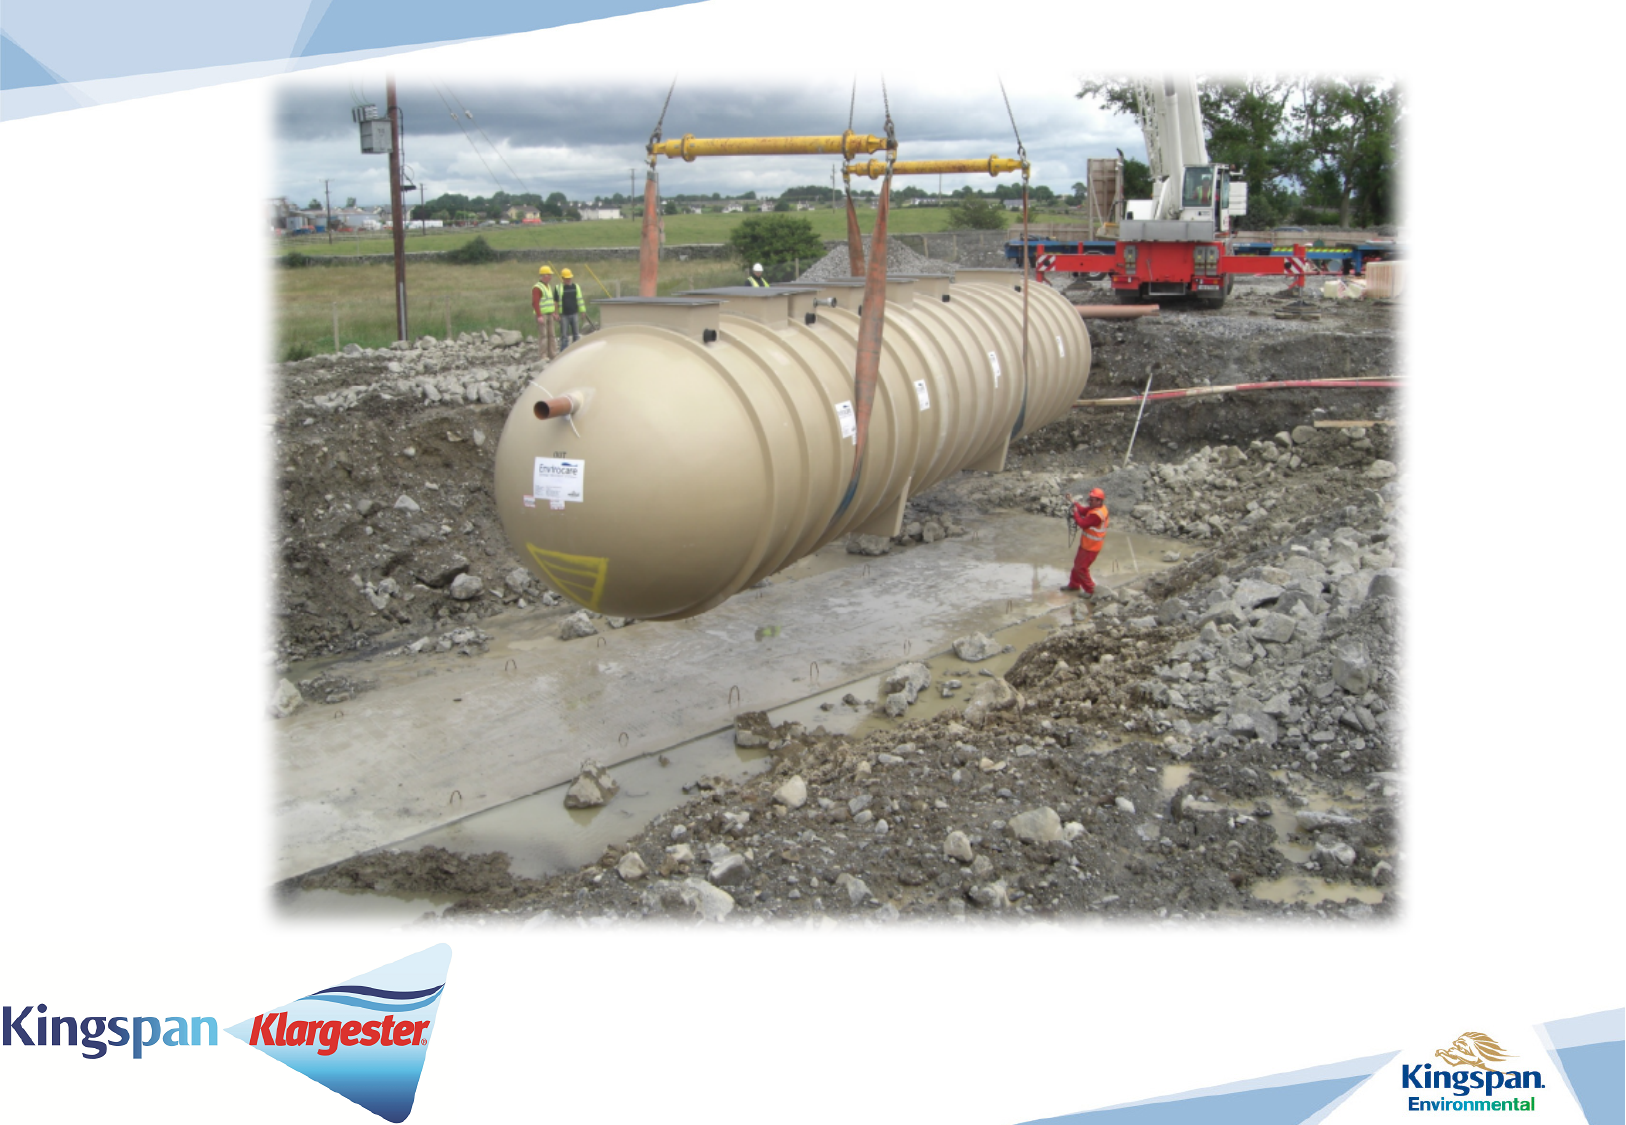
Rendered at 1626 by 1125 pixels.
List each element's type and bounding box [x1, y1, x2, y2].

picture [997, 1003, 1625, 1125]
picture [0, 941, 457, 1125]
picture [0, 0, 1416, 937]
